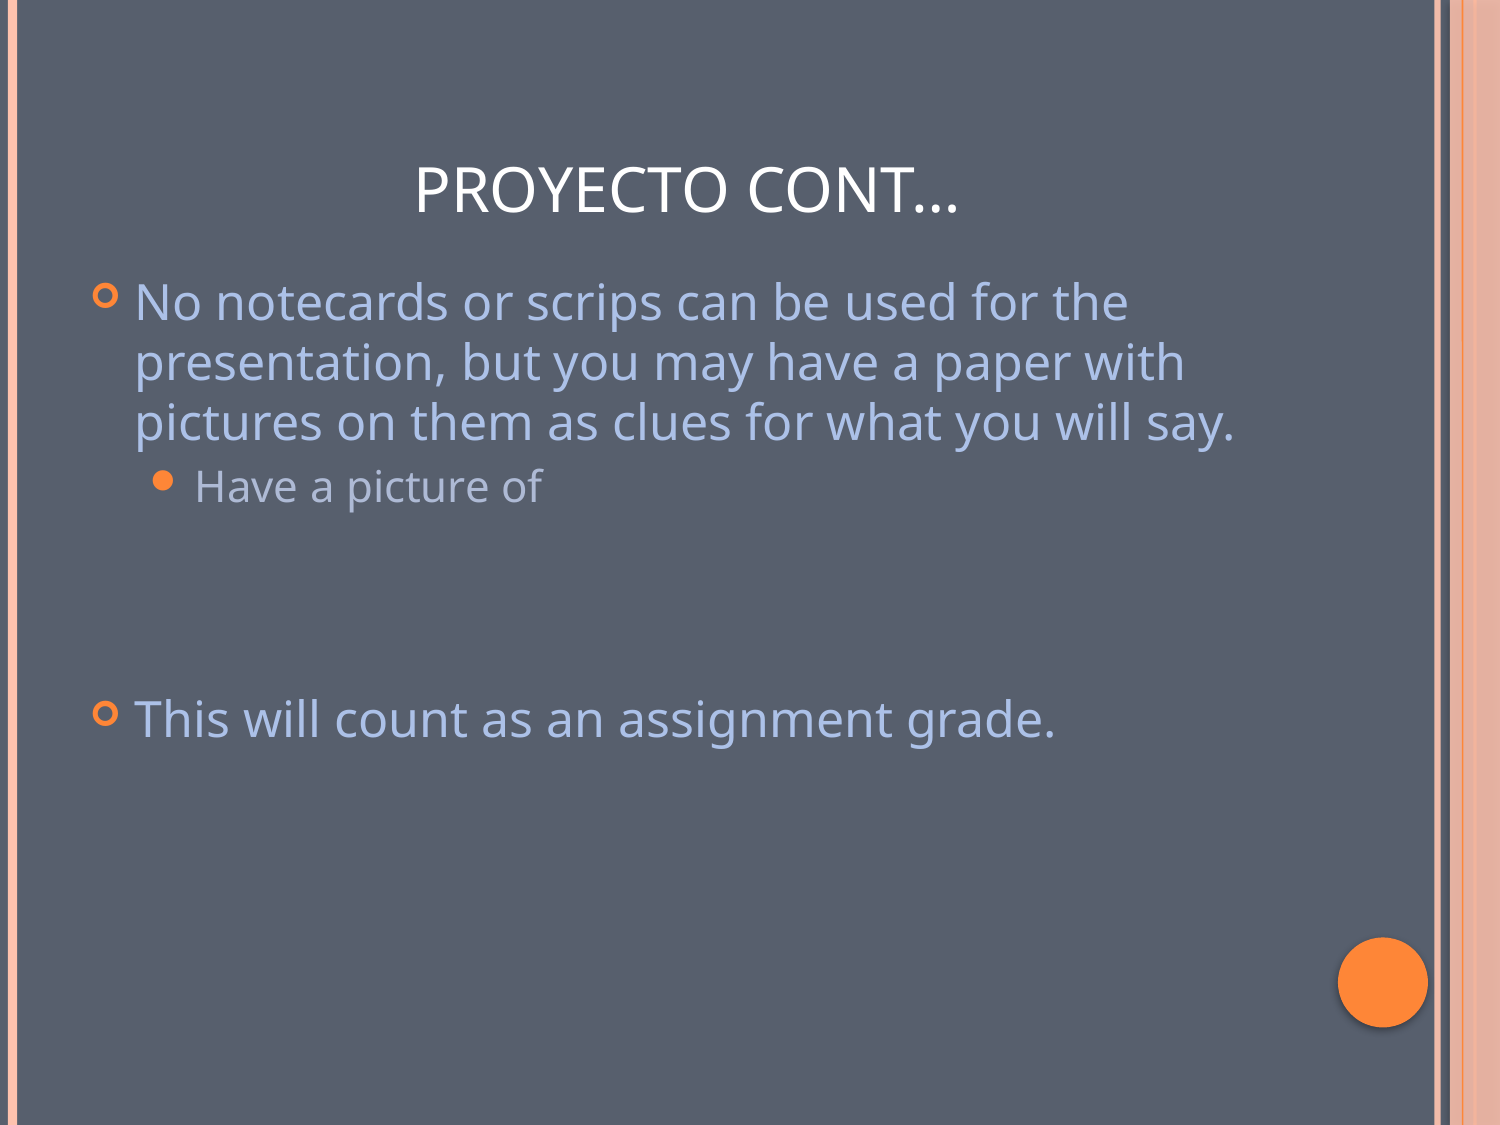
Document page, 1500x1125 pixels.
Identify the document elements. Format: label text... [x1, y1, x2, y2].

title Proyecto cont… [75, 45, 1300, 233]
list No notecards or scrips can be used for the presentation, but you may have a paper with pictures on them as clues for what you will say. Have a picture of This will count as an assignment grade. [75, 262, 1300, 1062]
